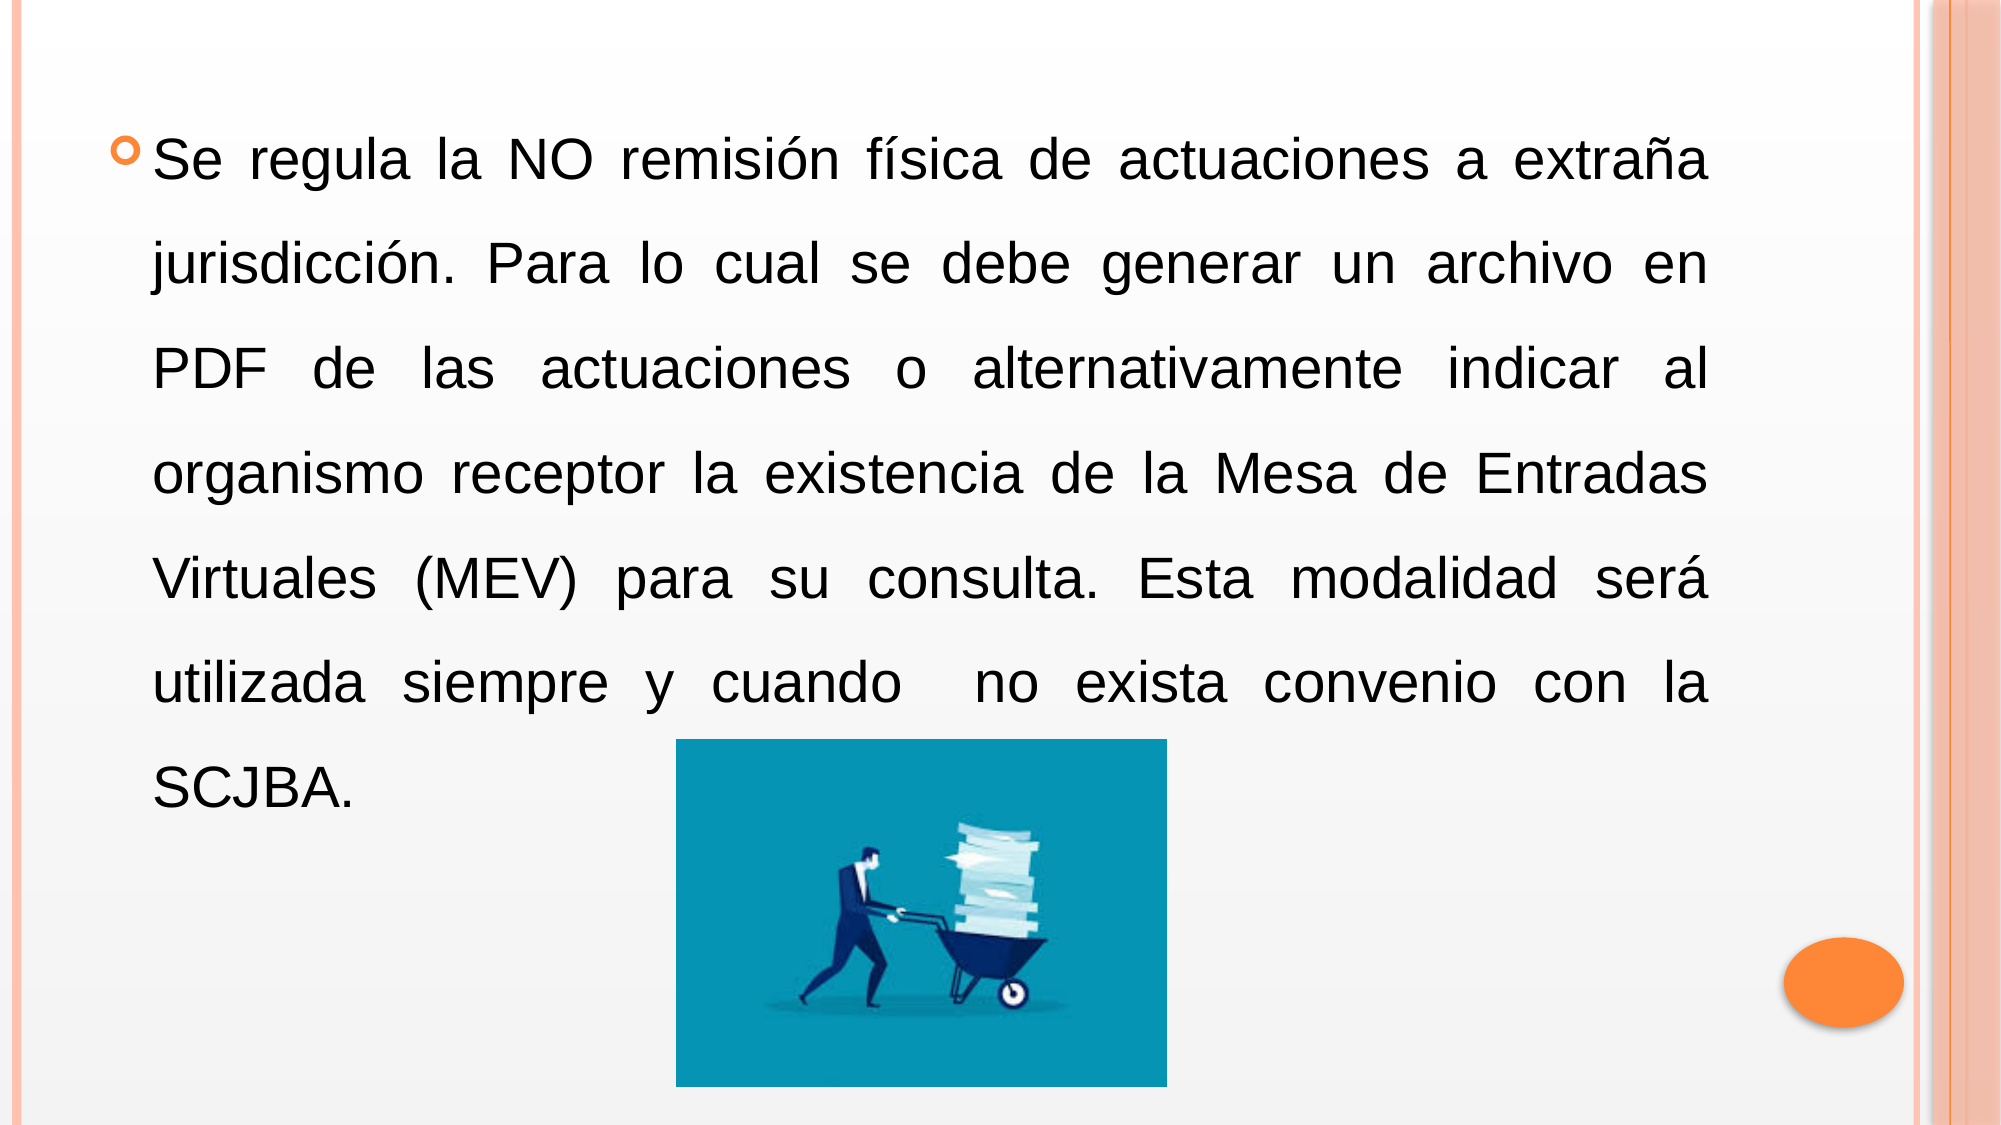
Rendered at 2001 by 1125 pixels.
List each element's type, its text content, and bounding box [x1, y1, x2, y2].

list Se regula la NO remisión física de actuaciones a extraña jurisdicción. Para lo cual se debe generar un archivo en PDF de las actuaciones o alternativamente indicar al organismo receptor la existencia de la Mesa de Entradas Virtuales (MEV) para su consulta. Esta modalidad será utilizada siempre y cuando no exista convenio con la SCJBA. [92, 78, 1726, 861]
picture [675, 738, 1168, 1088]
